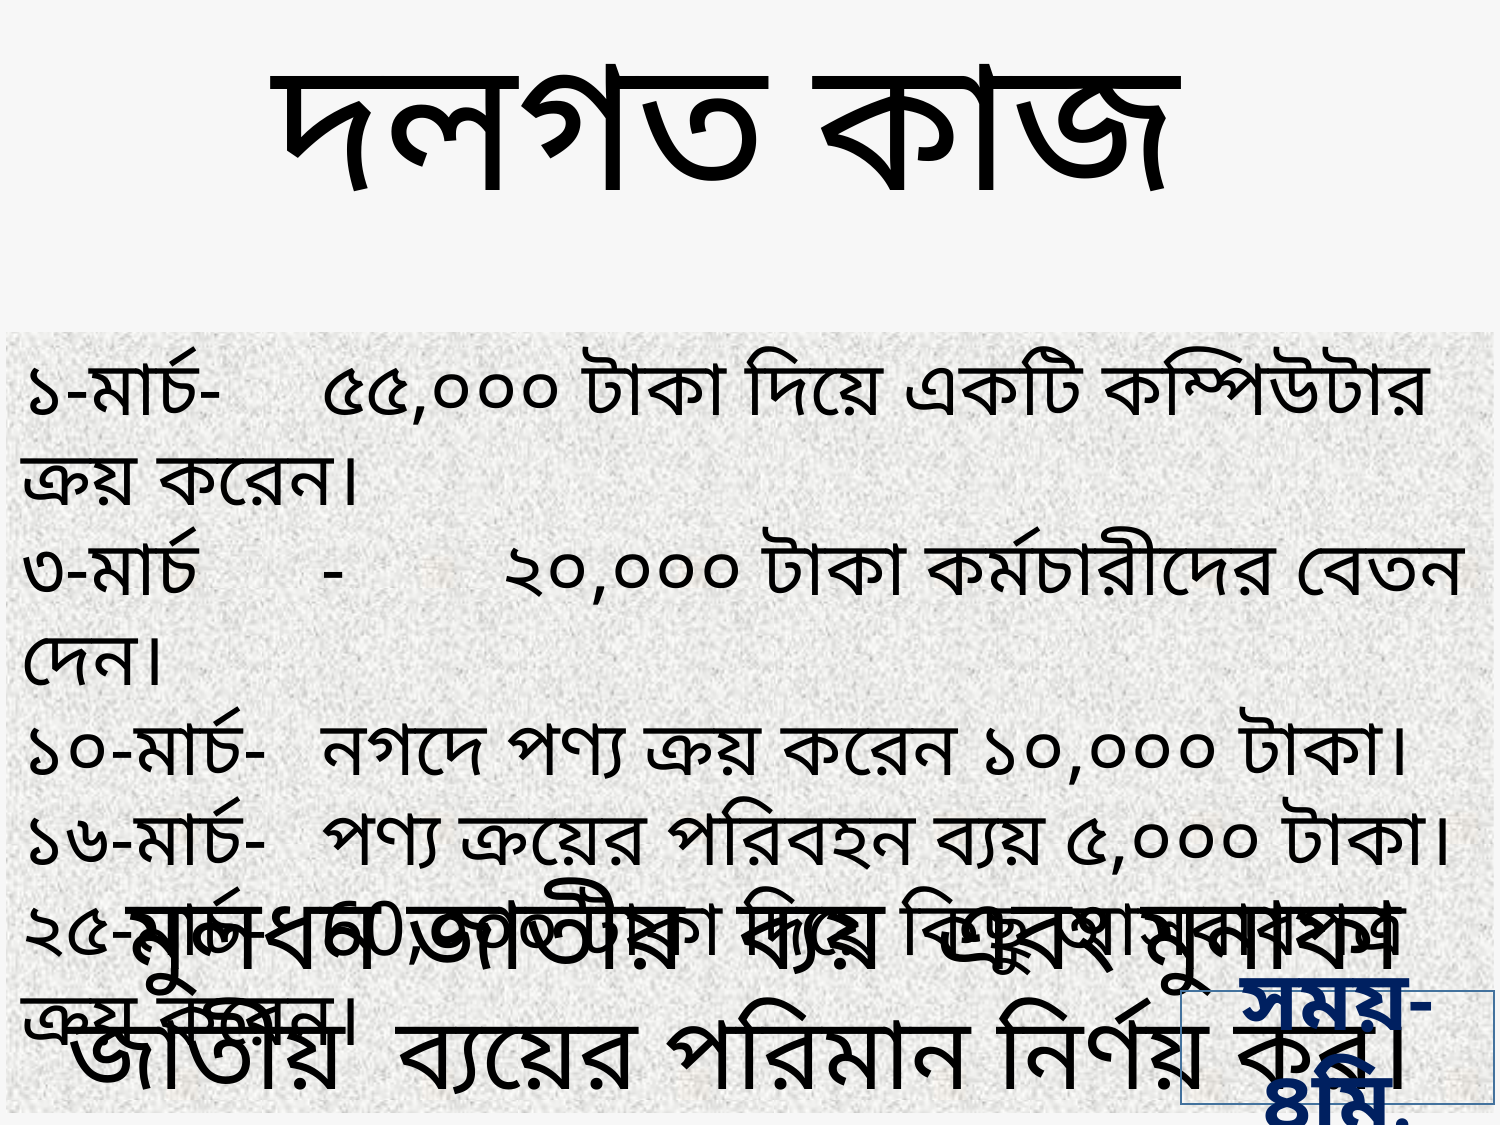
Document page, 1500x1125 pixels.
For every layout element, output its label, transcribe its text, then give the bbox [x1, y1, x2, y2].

text_box সময়-৪মি. [1180, 990, 1495, 1105]
text_box মুলধন জাতীয় ব্যয় এবং মুনাফা জাতীয় ব্যয়ের পরিমান নির্ণয় কর। [6, 862, 1500, 1118]
text_box ১-মার্চ- ৫৫,০০০ টাকা দিয়ে একটি কম্পিউটার ক্রয় করেন। ৩-মার্চ - ২০,০০০ টাকা কর্মচারীদের বেতন দেন। ১০-মার্চ- নগদে পণ্য ক্রয় করেন ১০,০০০ টাকা। ১৬-মার্চ- পণ্য ক্রয়ের পরিবহন ব্যয় ৫,০০০ টাকা। ২৫-মার্চ- 60,০০০ টাকা দিয়ে কিছু আসবাবপত্র ক্রয় করেন। [6, 332, 1494, 862]
text_box দলগত কাজ [0, 0, 1500, 235]
